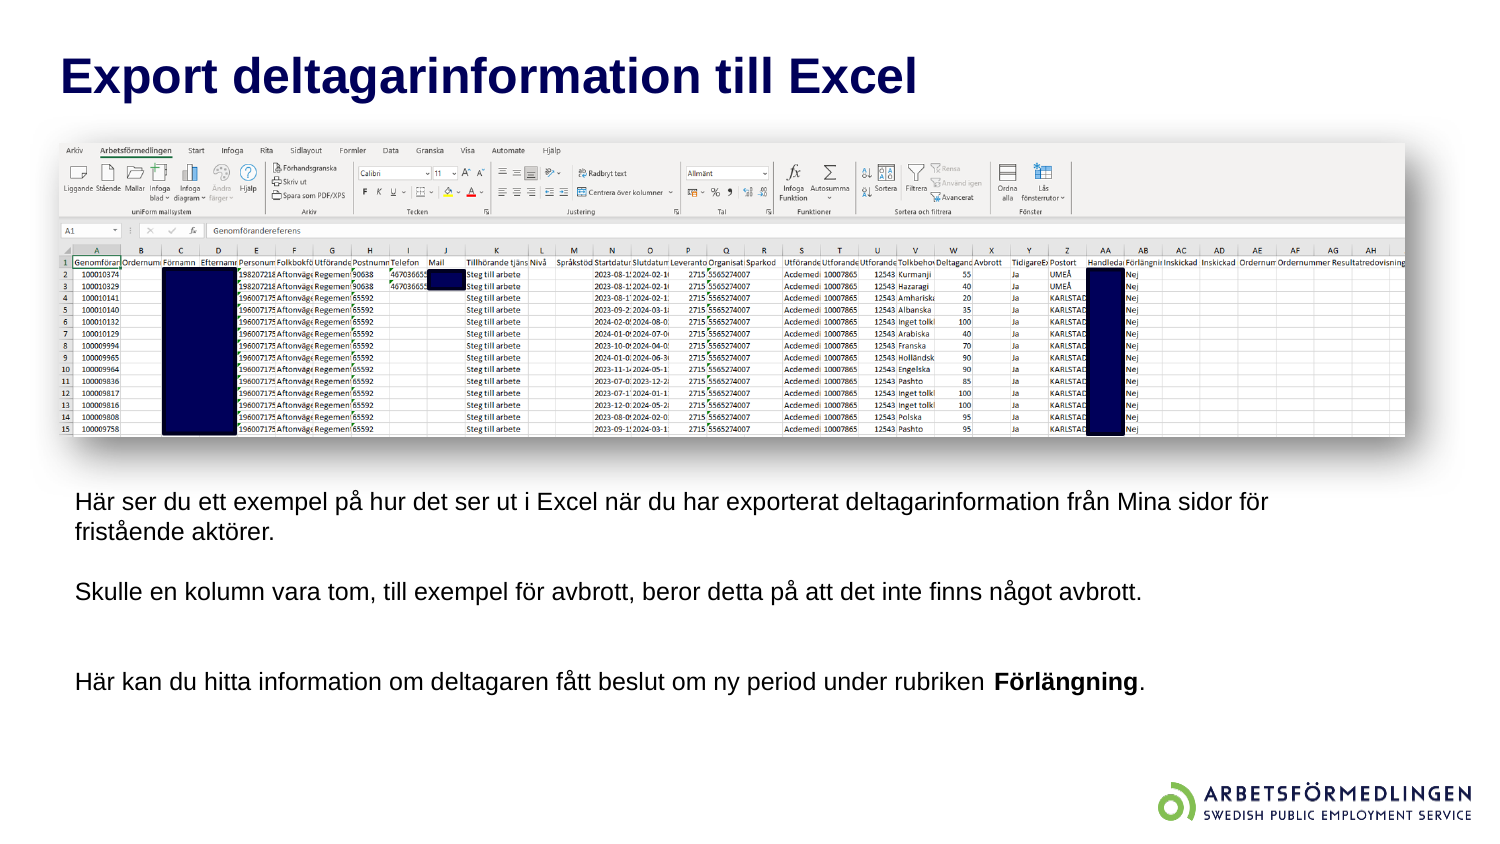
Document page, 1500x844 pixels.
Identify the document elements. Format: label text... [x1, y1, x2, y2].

text_box Här ser du ett exempel på hur det ser ut i Excel när du har exporterat deltagarinformation från Mina sidor för fristående aktörer. Skulle en kolumn vara tom, till exempel för avbrott, beror detta på att det inte finns något avbrott. Här kan du hitta information om deltagaren fått beslut om ny period under rubriken Förlängning. [59, 478, 1387, 703]
picture [59, 143, 1405, 437]
title Export deltagarinformation till Excel [59, 43, 1278, 140]
picture [1158, 782, 1471, 821]
